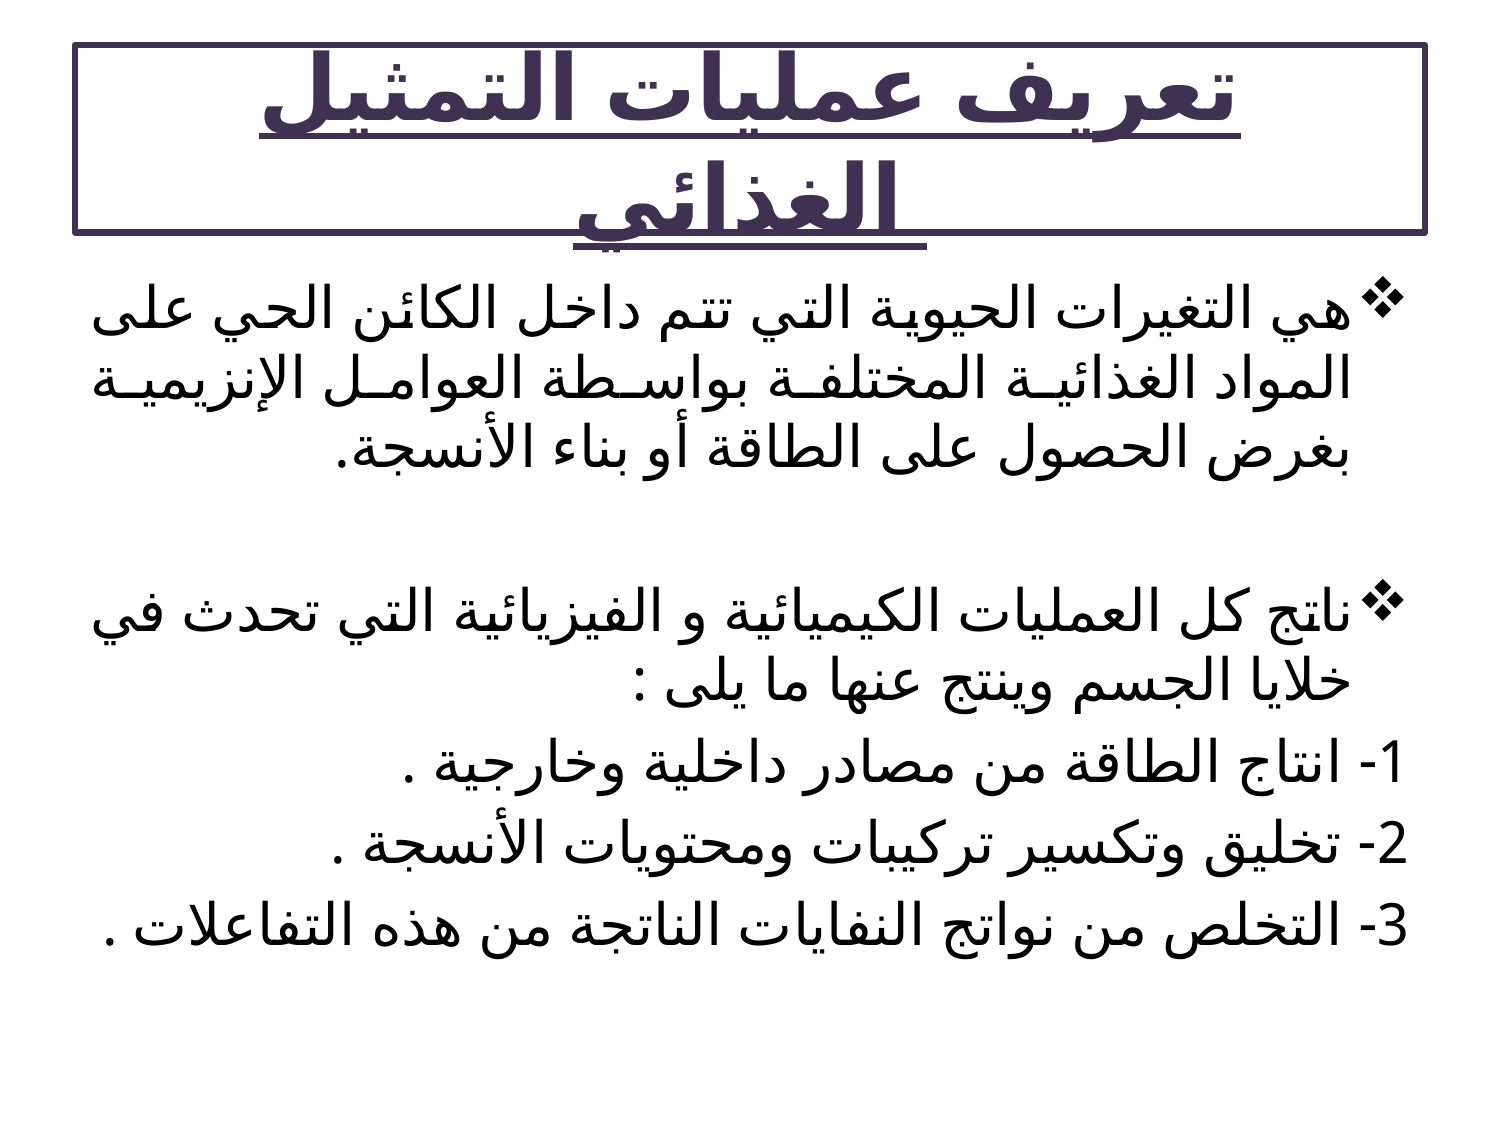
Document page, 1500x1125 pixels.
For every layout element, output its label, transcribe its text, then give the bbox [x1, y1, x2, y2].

title تعريف عمليات التمثيل الغذائي [75, 45, 1425, 233]
list هي التغيرات الحيوية التي تتم داخل الكائن الحي على المواد الغذائية المختلفة بواسطة العوامل الإنزيمية بغرض الحصول على الطاقة أو بناء الأنسجة. ناتج كل العمليات الكيميائية و الفيزيائية التي تحدث في خلايا الجسم وينتج عنها ما يلى : 1- انتاج الطاقة من مصادر داخلية وخارجية . 2- تخليق وتكسير تركيبات ومحتويات الأنسجة . 3- التخلص من نواتج النفايات الناتجة من هذه التفاعلات . [75, 262, 1425, 1005]
